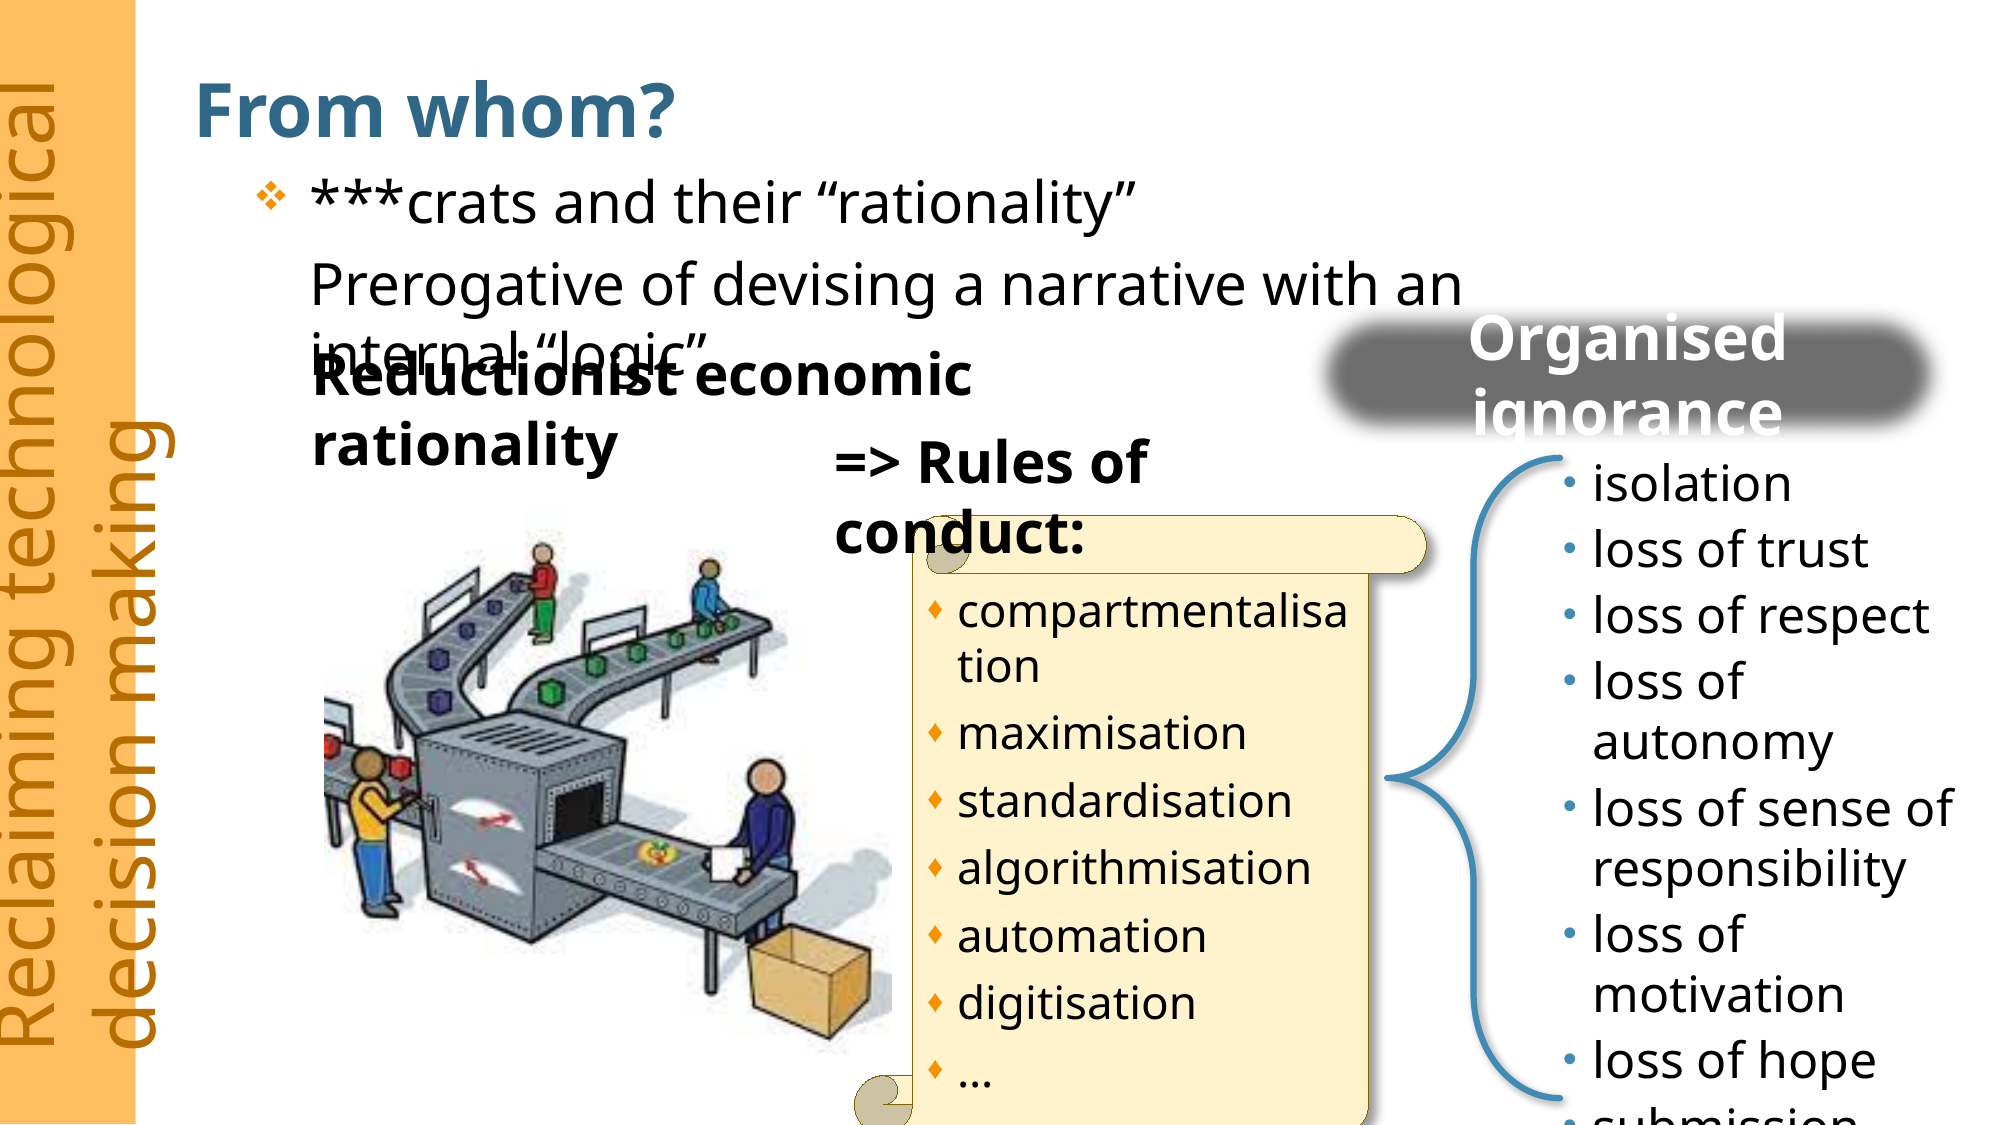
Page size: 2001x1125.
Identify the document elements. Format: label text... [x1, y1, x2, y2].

text_box From whom? ***crats and their “rationality” [1315, 310, 1666, 395]
text_box compartmentalisation maximisation standardisation algorithmisation automation digitisation … [883, 573, 1405, 1125]
text_box Prerogative of devising a narrative with an internal “logic” [234, 239, 1666, 395]
text_box [1386, 458, 1548, 1098]
text_box => Rules of conduct: [820, 417, 1415, 573]
text_box isolation loss of trust loss of respect loss of autonomy loss of sense of responsibility loss of motivation loss of hope submission learnt helplessness [1548, 443, 1991, 1125]
text_box From whom? ***crats and their “rationality” [178, 55, 1591, 243]
text_box Reclaiming technological decision making [0, 0, 136, 1125]
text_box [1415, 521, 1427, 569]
text_box Organised ignorance [1342, 337, 1915, 410]
picture [323, 510, 892, 1079]
text_box Reductionist economic rationality [296, 330, 1233, 485]
